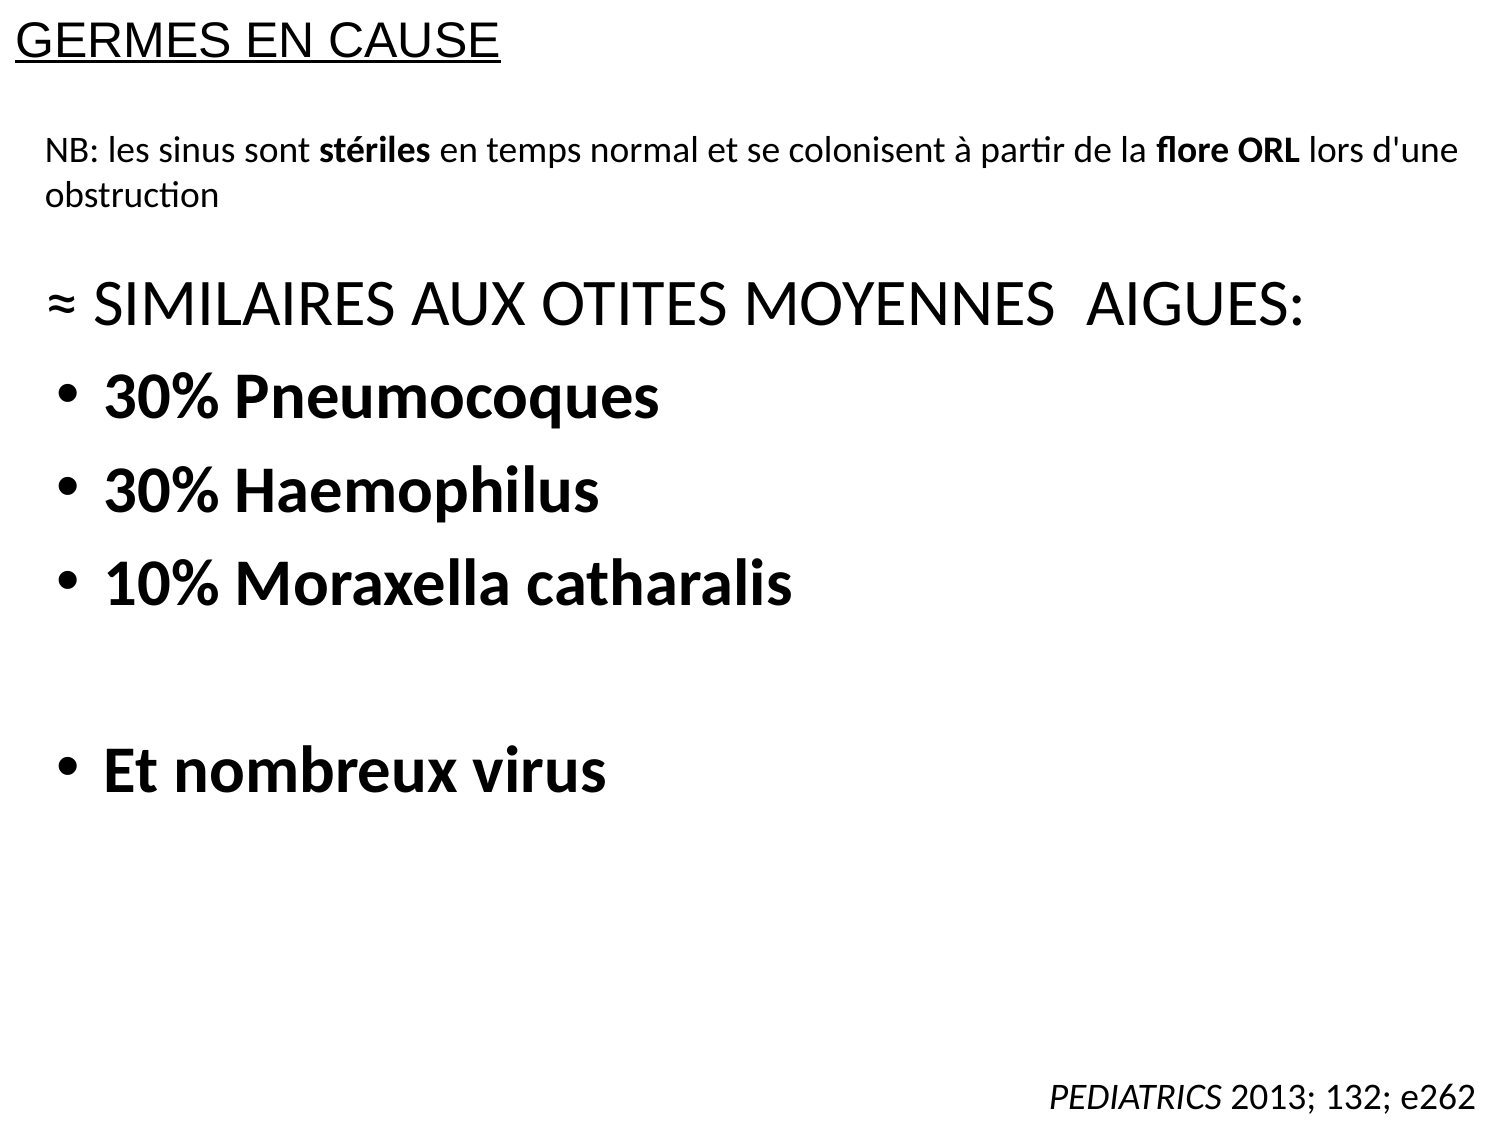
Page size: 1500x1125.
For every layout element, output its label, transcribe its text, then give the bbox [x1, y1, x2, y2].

text_box NB: les sinus sont stériles en temps normal et se colonisent à partir de la flore ORL lors d'une obstruction [30, 117, 1500, 268]
text_box GERMES EN CAUSE [0, 0, 1441, 75]
text_box ≈ SIMILAIRES AUX OTITES MOYENNES AIGUES: 30% Pneumocoques 30% Haemophilus 10% Moraxella catharalis Et nombreux virus [29, 251, 1500, 895]
text_box PEDIATRICS 2013; 132; e262 [1034, 1064, 1492, 1125]
